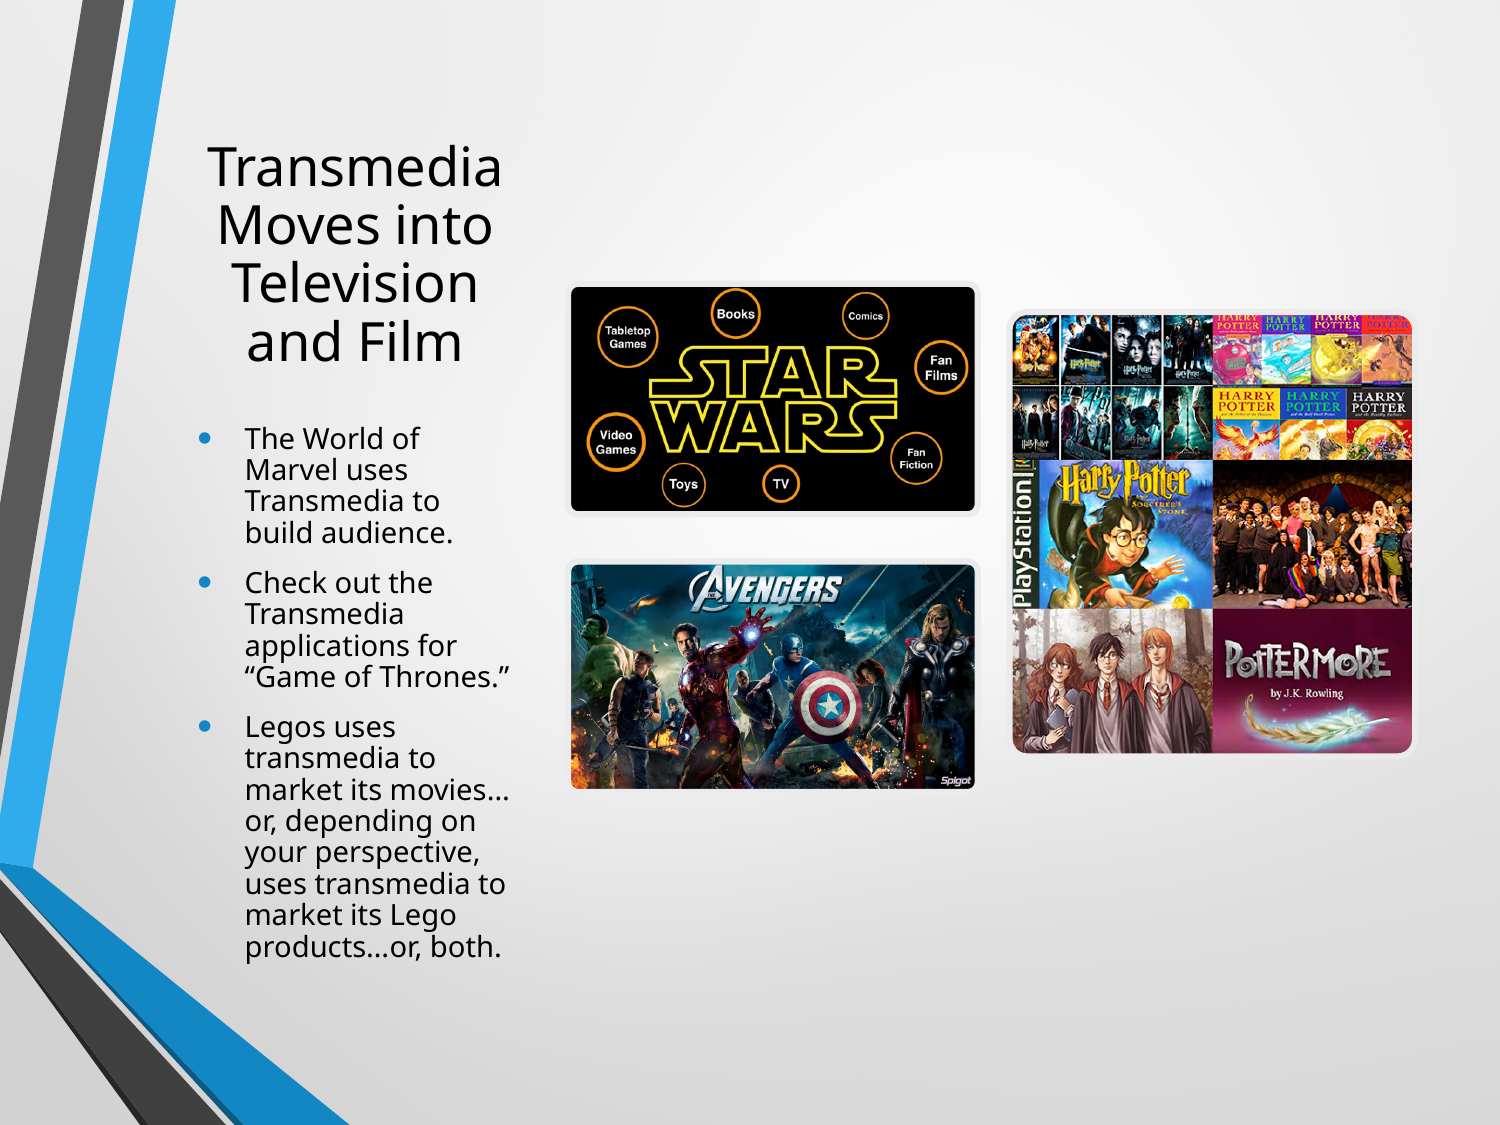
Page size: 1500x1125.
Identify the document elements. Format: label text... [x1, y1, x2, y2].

list The World of Marvel uses Transmedia to build audience. Check out the Transmedia applications for “Game of Thrones.” Legos uses transmedia to market its movies…or, depending on your perspective, uses transmedia to market its Lego products…or, both. [182, 437, 529, 950]
title Transmedia Moves into Television and Film [182, 112, 529, 400]
picture [567, 283, 978, 515]
picture [567, 561, 978, 793]
picture [1009, 311, 1416, 757]
